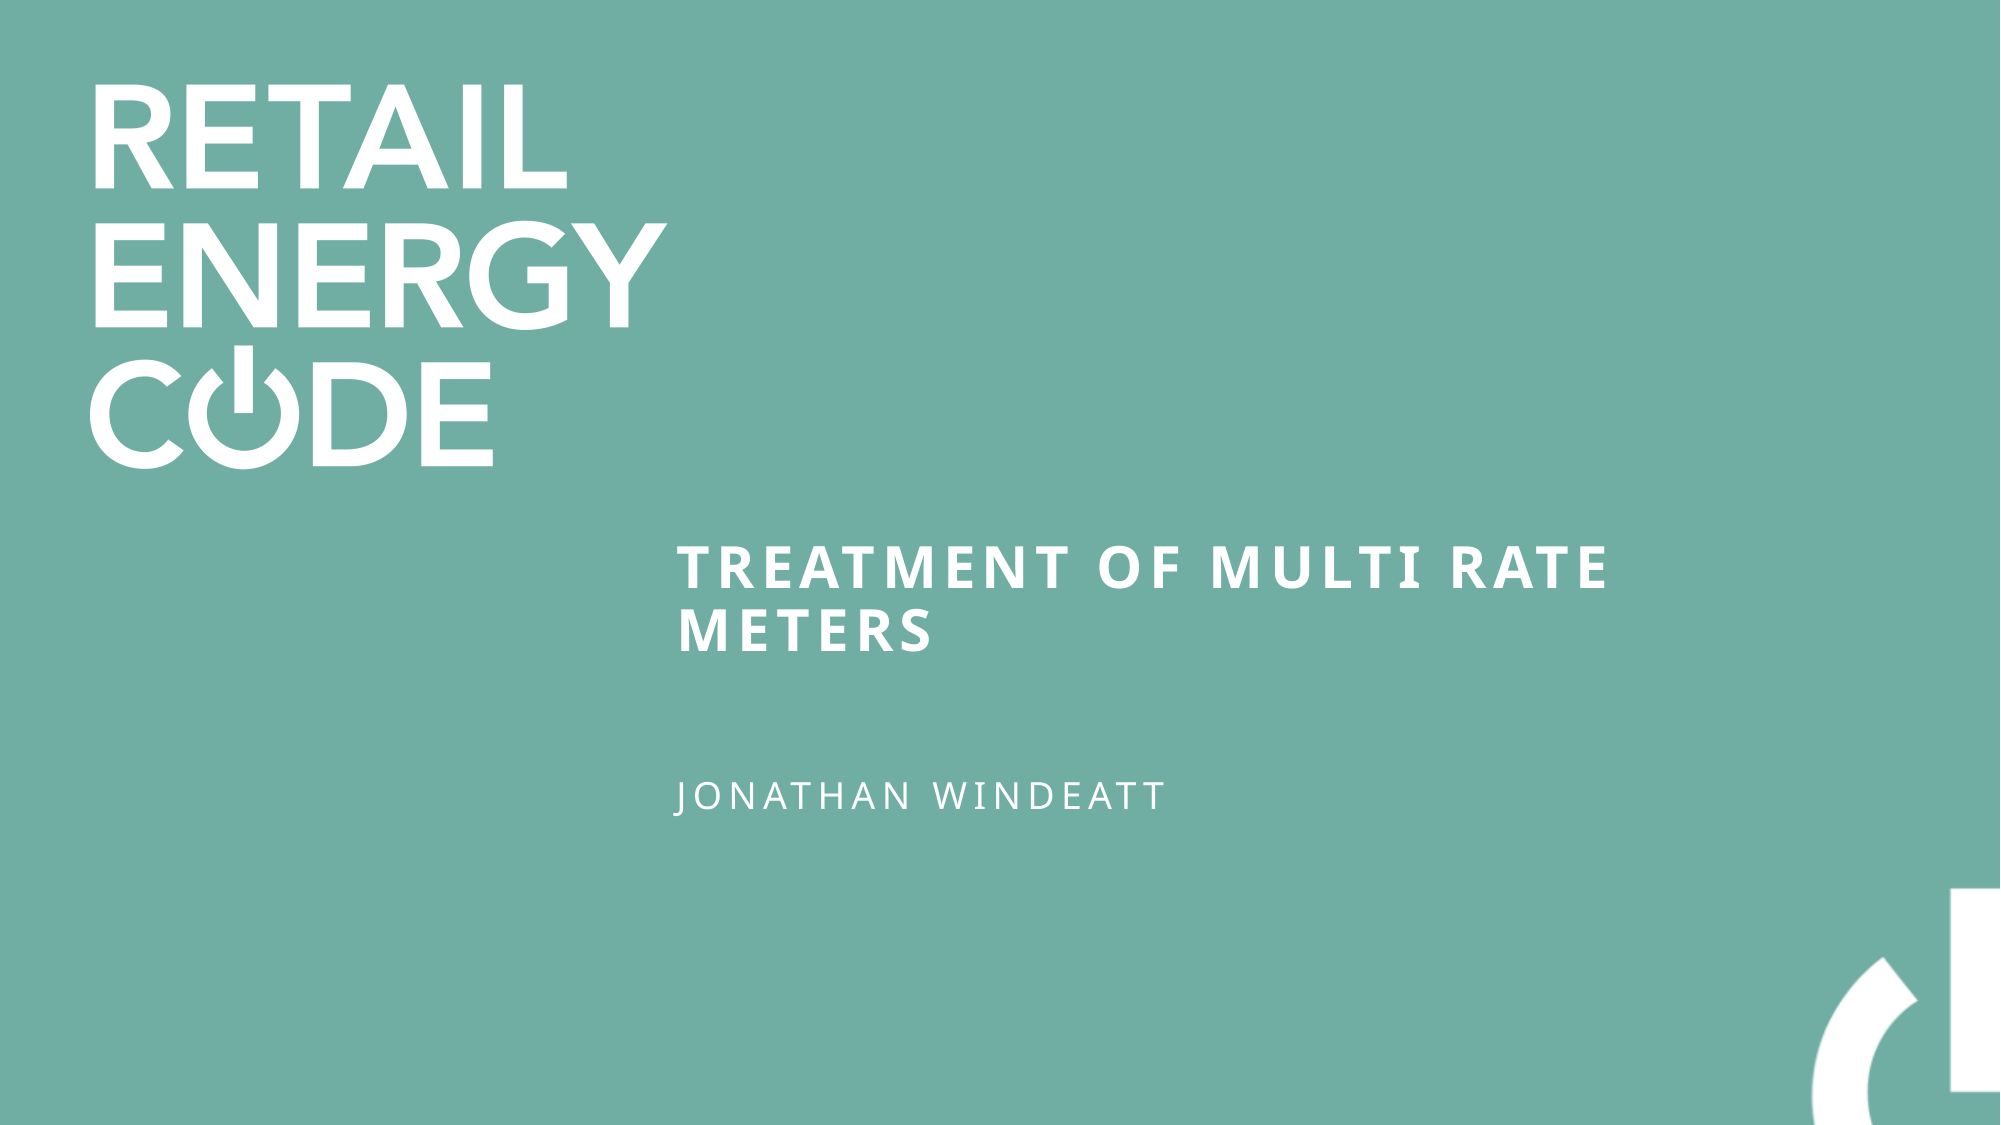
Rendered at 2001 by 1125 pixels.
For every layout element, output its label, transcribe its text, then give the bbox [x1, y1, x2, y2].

picture [82, 79, 673, 473]
title Treatment of multi rate meters [661, 453, 1805, 672]
picture [1801, 859, 2000, 1125]
list Jonathan Windeatt [661, 708, 1805, 886]
